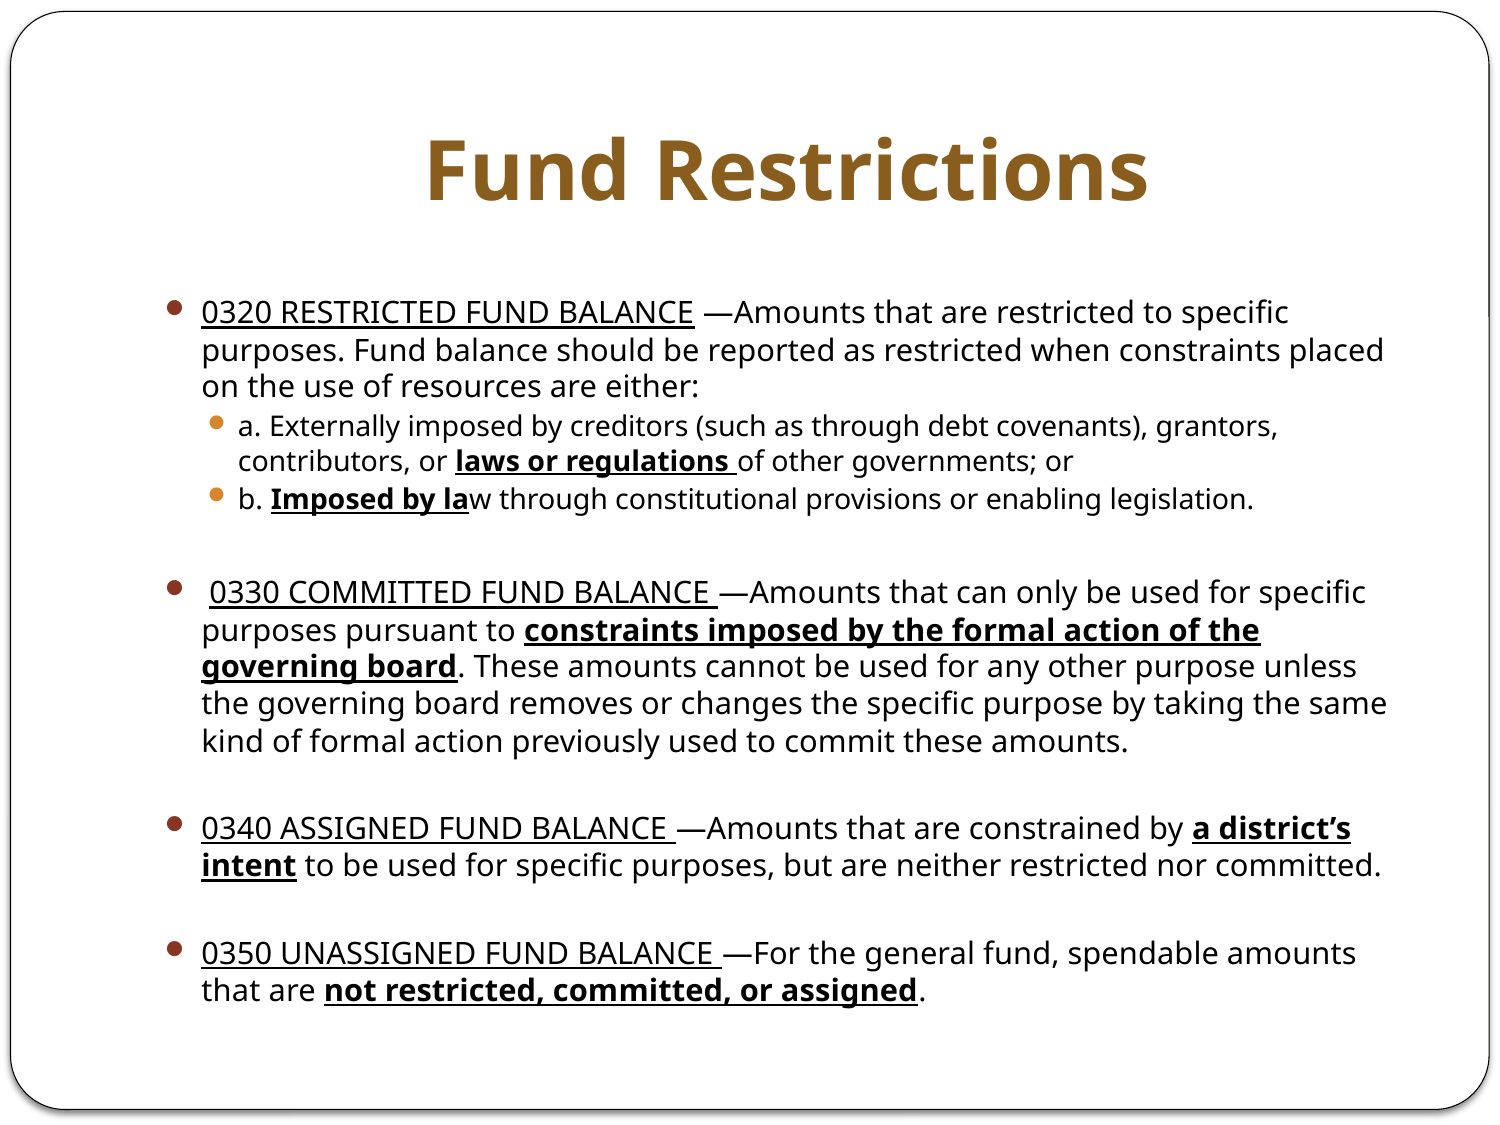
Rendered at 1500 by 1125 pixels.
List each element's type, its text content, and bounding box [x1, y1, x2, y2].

title Fund Restrictions [150, 45, 1425, 233]
list 0320 RESTRICTED FUND BALANCE —Amounts that are restricted to specific purposes. Fund balance should be reported as restricted when constraints placed on the use of resources are either: a. Externally imposed by creditors (such as through debt covenants), grantors, contributors, or laws or regulations of other governments; or b. Imposed by law through constitutional provisions or enabling legislation. 0330 COMMITTED FUND BALANCE —Amounts that can only be used for specific purposes pursuant to constraints imposed by the formal action of the governing board. These amounts cannot be used for any other purpose unless the governing board removes or changes the specific purpose by taking the same kind of formal action previously used to commit these amounts. 0340 ASSIGNED FUND BALANCE —Amounts that are constrained by a district’s intent to be used for specific purposes, but are neither restricted nor committed. 0350 UNASSIGNED FUND BALANCE —For the general fund, spendable amounts that are not restricted, committed, or assigned. [150, 237, 1425, 1038]
